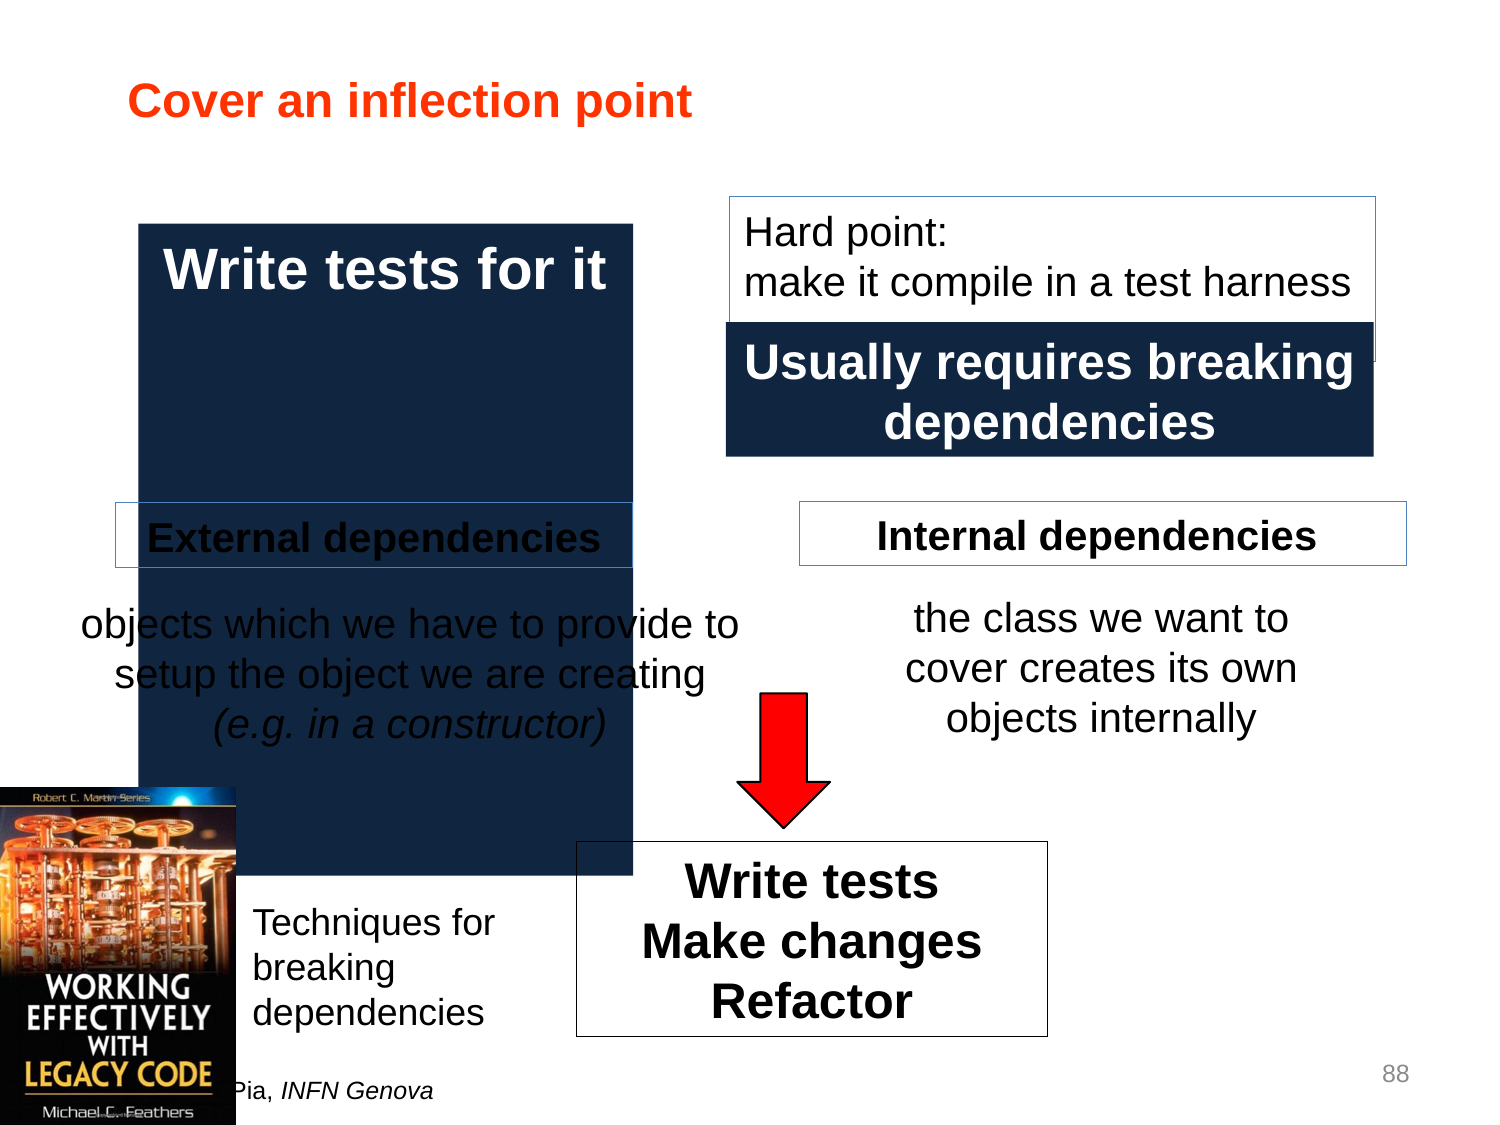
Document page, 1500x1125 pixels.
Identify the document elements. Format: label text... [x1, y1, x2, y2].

text_box External dependencies [115, 502, 633, 568]
text_box Internal dependencies [799, 501, 1407, 566]
list Write tests for it [138, 223, 634, 589]
slide_number 88 [1074, 1042, 1425, 1103]
picture [0, 787, 236, 1125]
text_box the class we want to cover creates its own objects internally [843, 583, 1360, 748]
text_box objects which we have to provide to setup the object we are creating (e.g. in a constructor) [62, 589, 759, 755]
text_box Hard point: make it compile in a test harness [729, 196, 1376, 362]
text_box Usually requires breaking dependencies [725, 322, 1374, 457]
list Write tests for it [138, 755, 634, 876]
title Cover an inflection point [112, 56, 1388, 163]
text_box Techniques for breaking dependencies [240, 890, 534, 1040]
text_box [737, 693, 831, 829]
text_box Write tests Make changes Refactor [576, 841, 1048, 1037]
